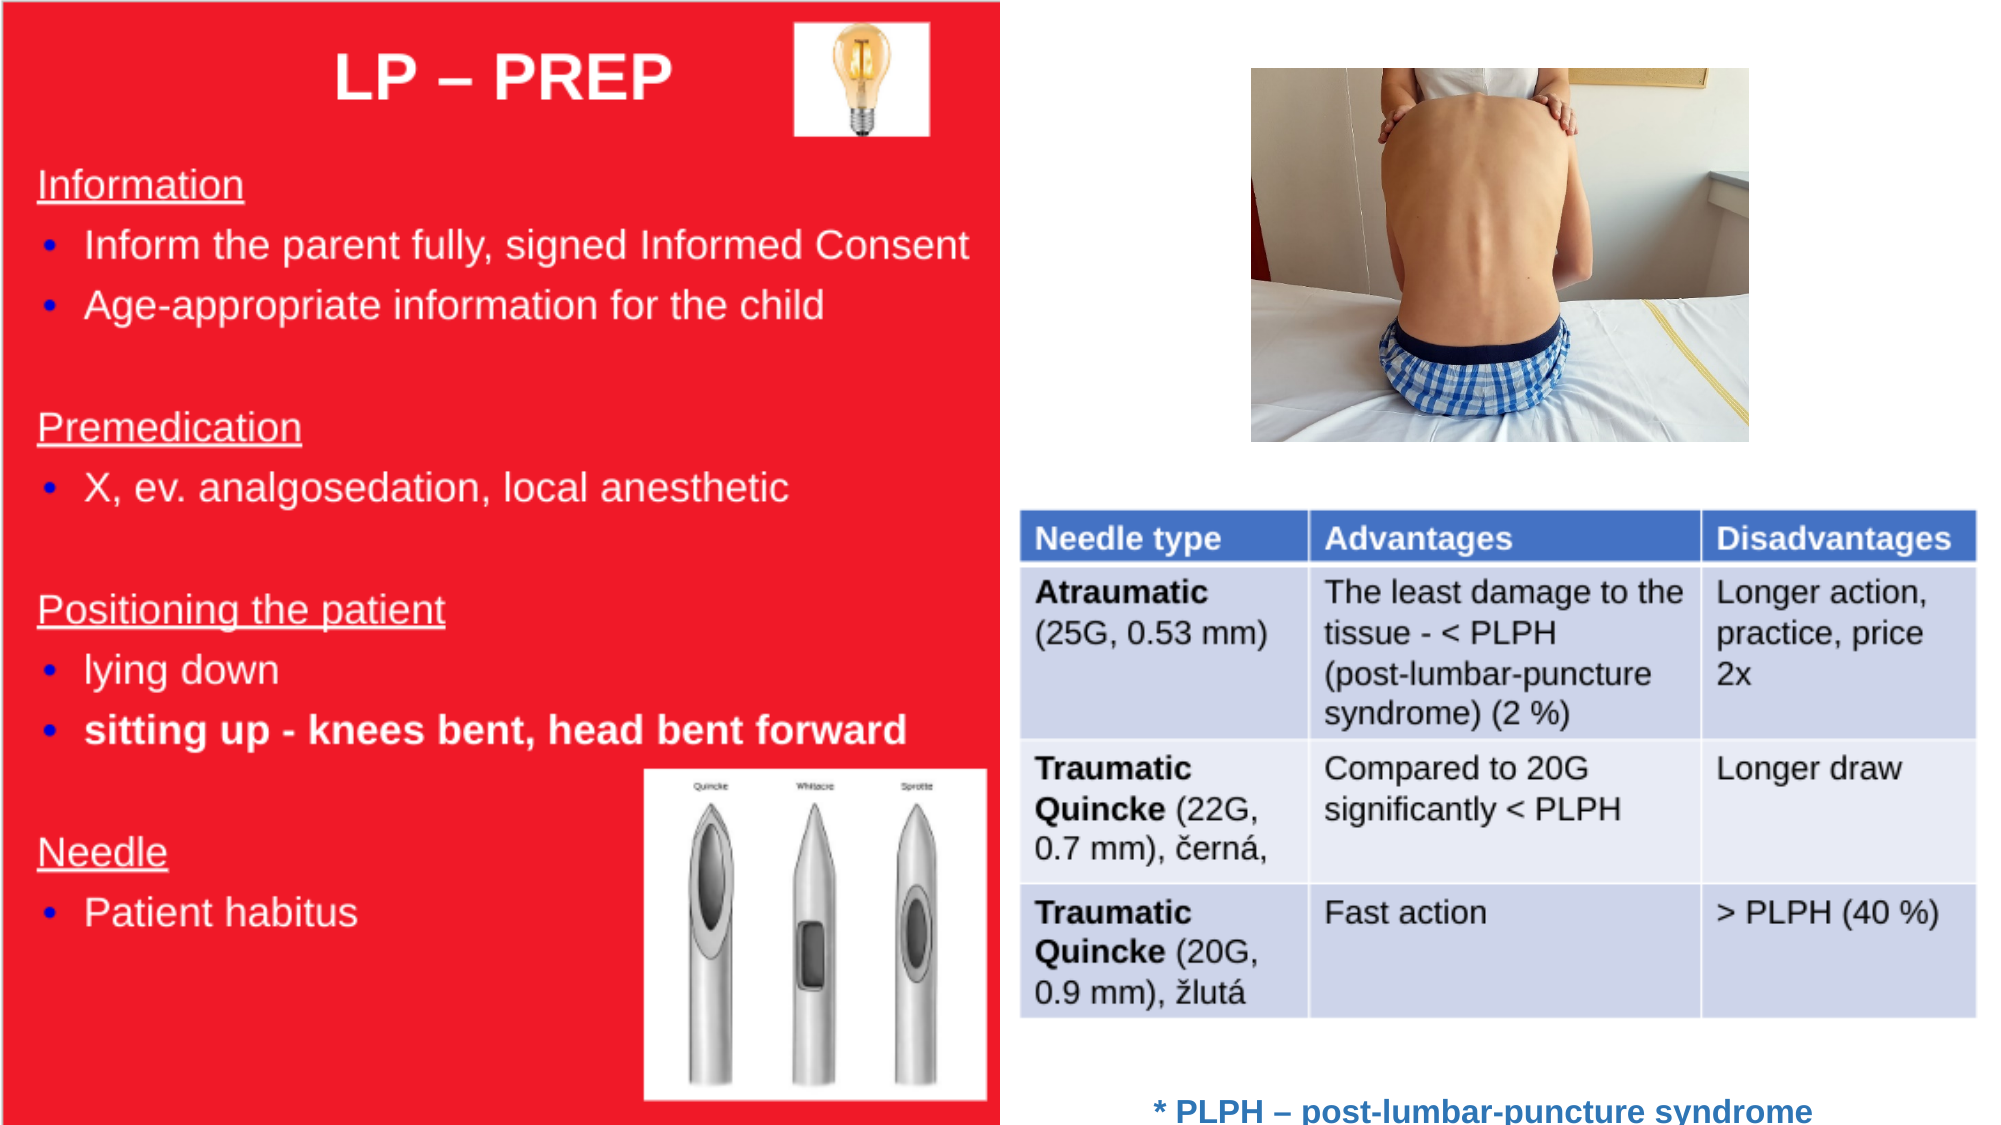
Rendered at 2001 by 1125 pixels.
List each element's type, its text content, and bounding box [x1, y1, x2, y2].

picture [1015, 502, 1985, 1029]
picture [0, 0, 1000, 1125]
text_box * PLPH – post-lumbar-puncture syndrome [1004, 1012, 1969, 1125]
picture [1250, 68, 1749, 442]
